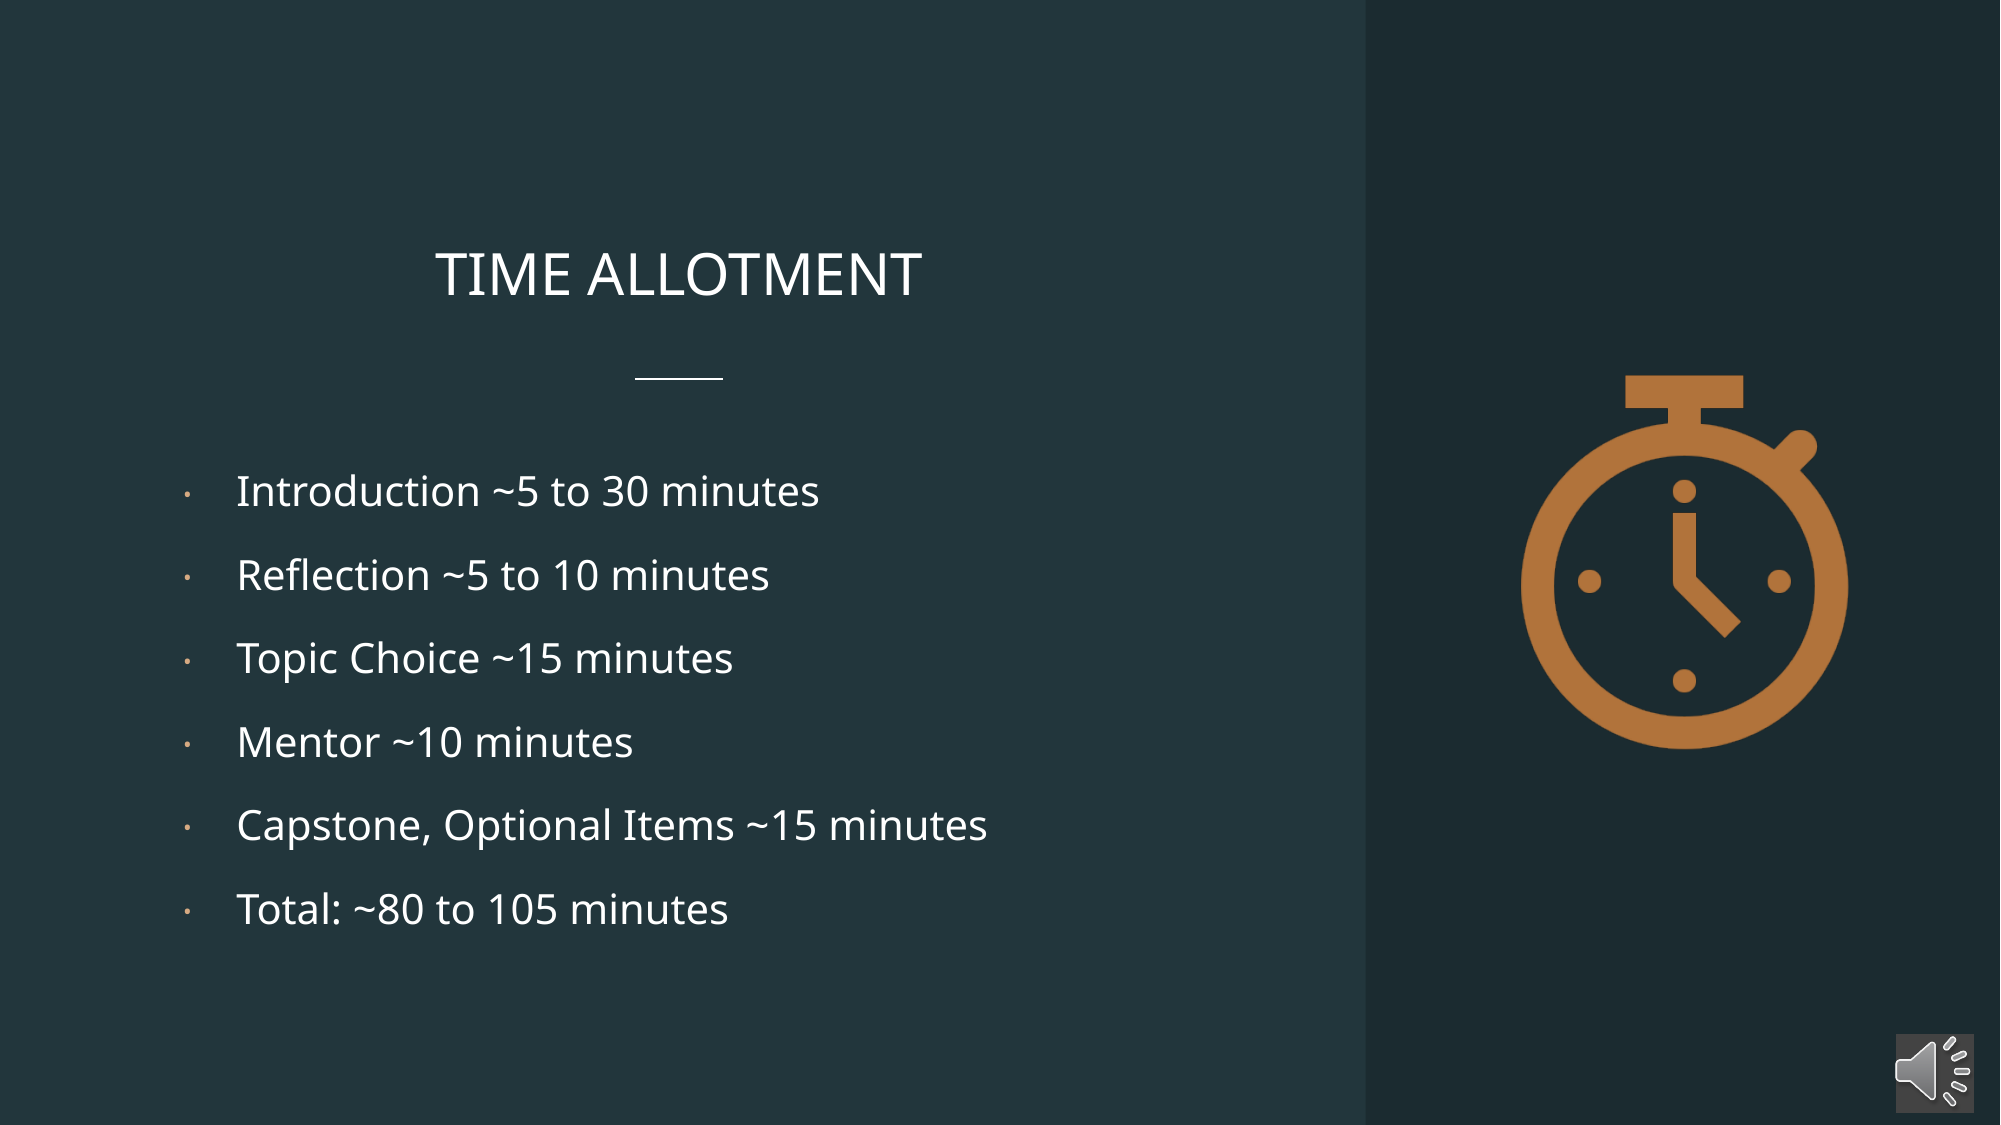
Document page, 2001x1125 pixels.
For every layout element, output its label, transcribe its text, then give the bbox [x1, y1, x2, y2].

title TIME ALLOTMENT [177, 97, 1182, 307]
text_box [0, 0, 1365, 1125]
picture [1457, 335, 1912, 790]
list Introduction ~5 to 30 minutes Reflection ~5 to 10 minutes Topic Choice ~15 minutes Mentor ~10 minutes Capstone, Optional Items ~15 minutes Total: ~80 to 105 minutes [177, 452, 1182, 947]
text_box [1365, 0, 2000, 1125]
picture [1894, 1033, 1976, 1114]
